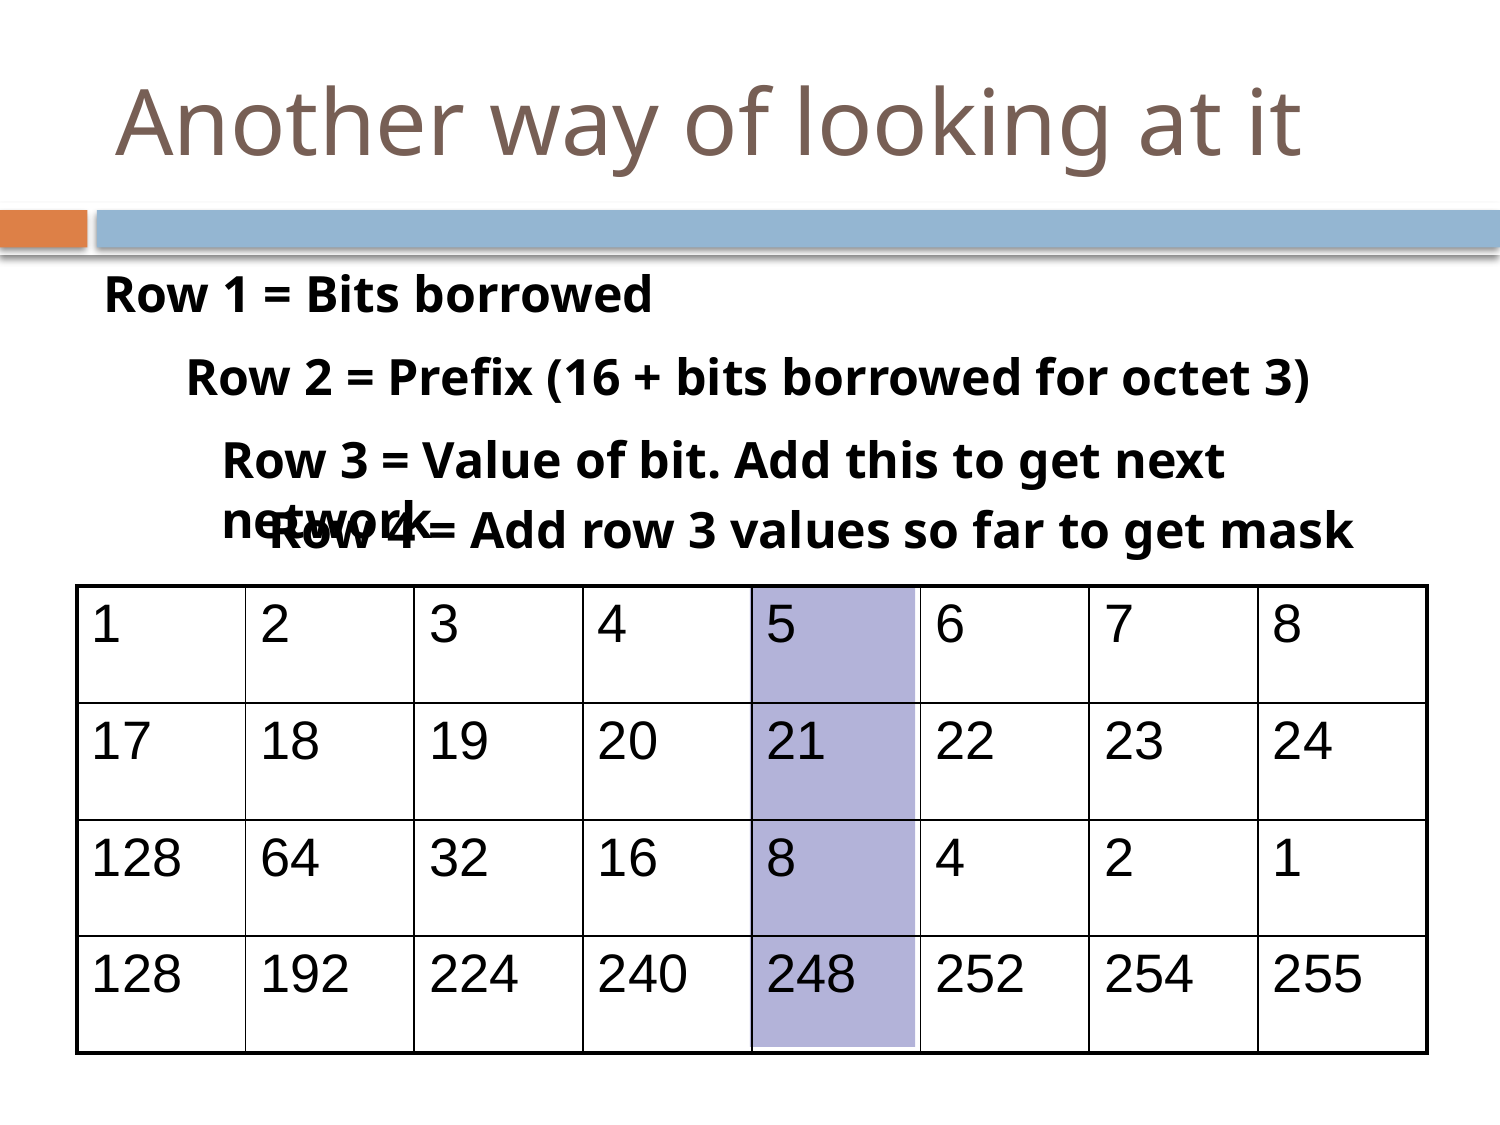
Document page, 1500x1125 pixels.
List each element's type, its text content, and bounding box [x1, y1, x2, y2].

table_cell 24 [1259, 704, 1425, 819]
table_header 1 [79, 588, 245, 702]
table_cell 16 [584, 821, 751, 935]
table_cell 20 [584, 704, 751, 819]
table_cell 128 [79, 937, 245, 1051]
table_cell 128 [79, 821, 245, 935]
table_cell 252 [921, 937, 1088, 1051]
table_cell 32 [415, 821, 582, 935]
table_header 5 [753, 588, 920, 702]
text_box Row 3 = Value of bit. Add this to get next network [206, 420, 1447, 556]
table_cell 1 [1259, 821, 1425, 935]
table_header 4 [584, 588, 751, 702]
text_box Row 1 = Bits borrowed [88, 255, 845, 331]
table_header 8 [1259, 588, 1425, 702]
table_cell 8 [753, 821, 920, 935]
table_cell 18 [246, 704, 413, 819]
table_cell 224 [415, 937, 582, 1051]
title Another way of looking at it [100, 37, 1438, 200]
table_cell 21 [753, 704, 920, 819]
table_cell 64 [246, 821, 413, 935]
table_cell 4 [921, 821, 1088, 935]
table_cell 17 [79, 704, 245, 819]
table_cell 2 [1090, 821, 1257, 935]
text_box Row 4 = Add row 3 values so far to get mask [253, 491, 1382, 567]
table_cell 240 [584, 937, 751, 1051]
table_header 3 [415, 588, 582, 702]
table_header 2 [246, 588, 413, 702]
text_box Row 2 = Prefix (16 + bits borrowed for octet 3) [171, 337, 1364, 413]
table_header 7 [1090, 588, 1257, 702]
table_cell 23 [1090, 704, 1257, 819]
table_cell 22 [921, 704, 1088, 819]
table_header 6 [921, 588, 1088, 702]
table_cell 192 [246, 937, 413, 1051]
table_cell 254 [1090, 937, 1257, 1051]
table_cell 19 [415, 704, 582, 819]
table_cell 248 [753, 937, 920, 1051]
table_cell 255 [1259, 937, 1425, 1051]
